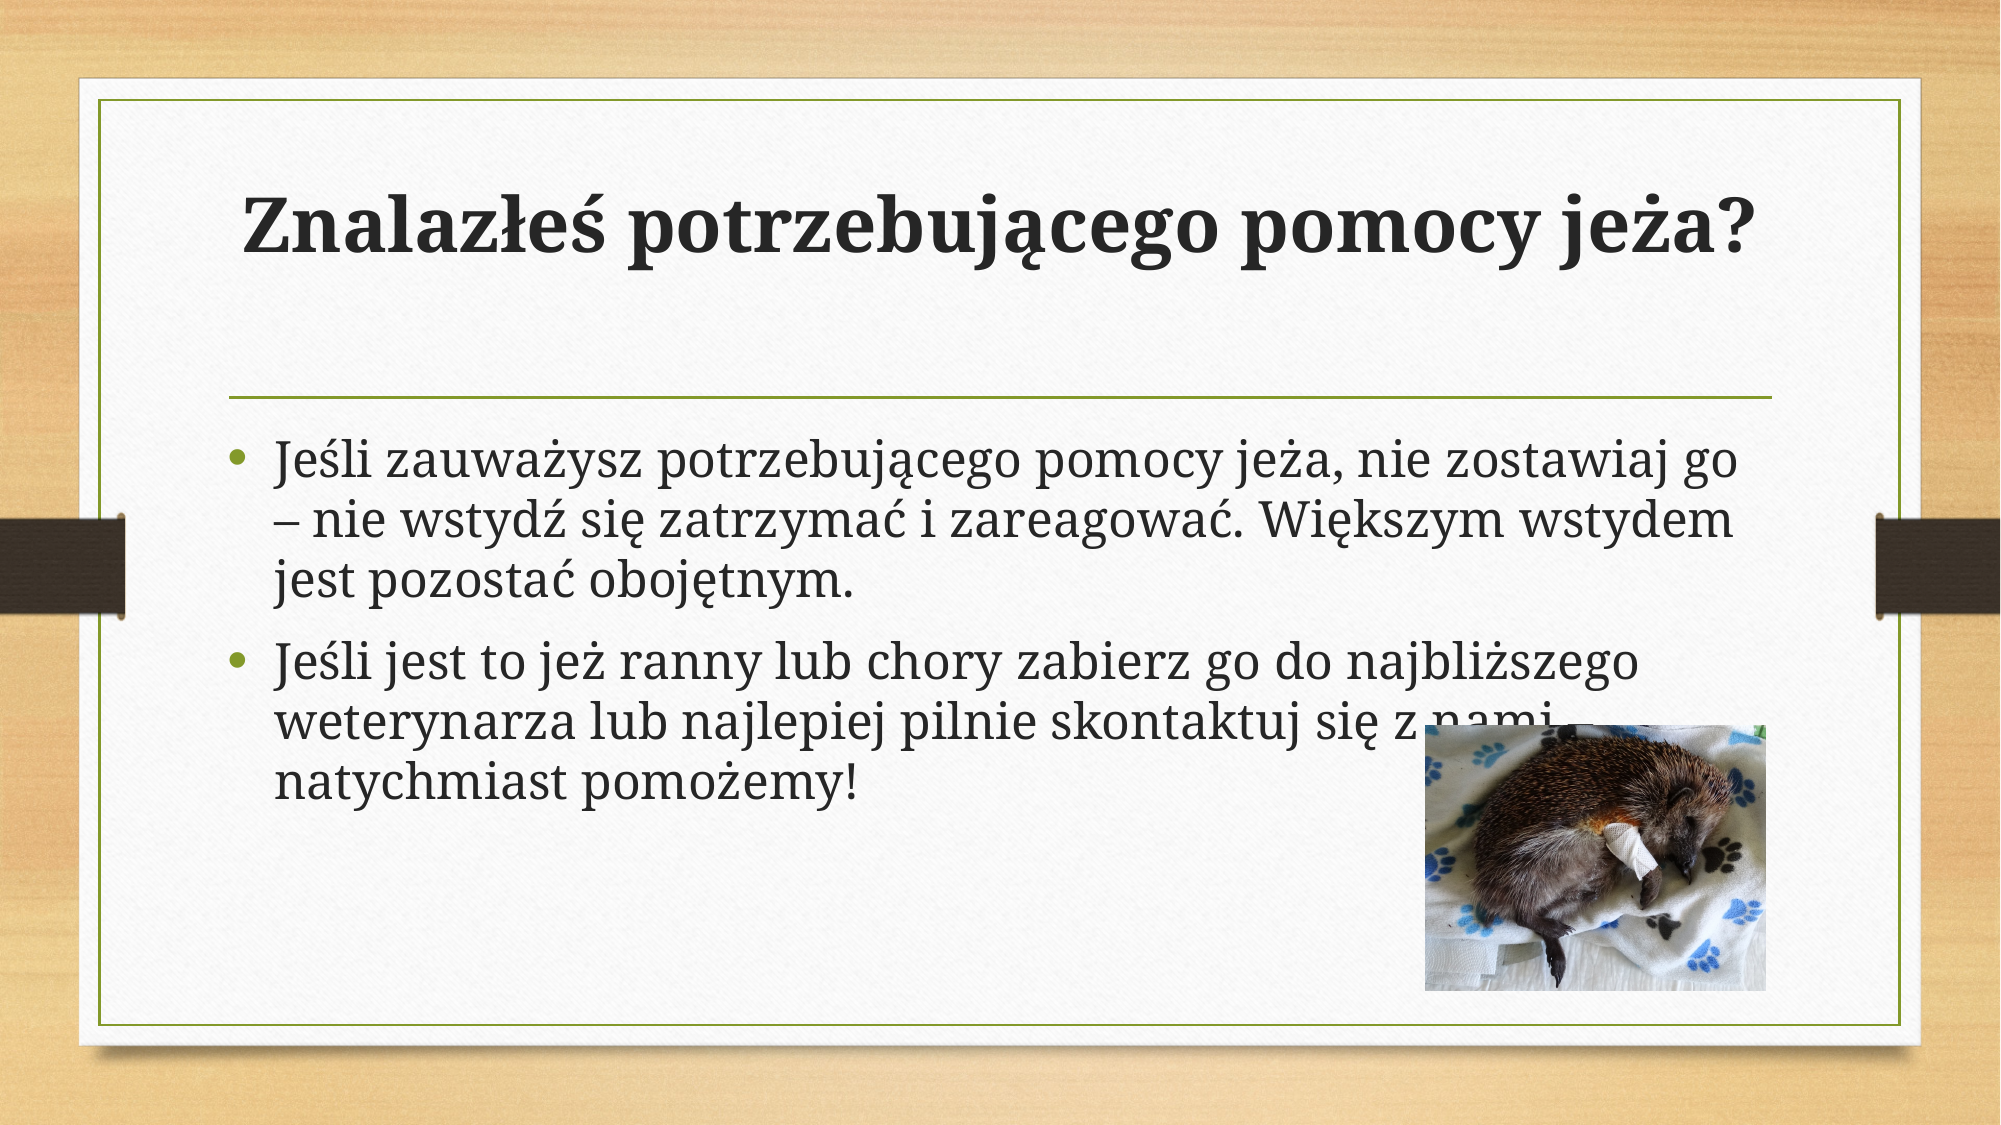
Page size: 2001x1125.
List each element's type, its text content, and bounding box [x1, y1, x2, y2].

title Znalazłeś potrzebującego pomocy jeża? [212, 161, 1788, 375]
list Jeśli zauważysz potrzebującego pomocy jeża, nie zostawiaj go – nie wstydź się zatrzymać i zareagować. Większym wstydem jest pozostać obojętnym. Jeśli jest to jeż ranny lub chory zabierz go do najbliższego weterynarza lub najlepiej pilnie skontaktuj się z nami – natychmiast pomożemy! [212, 419, 1788, 964]
picture [0, 0, 2001, 1125]
